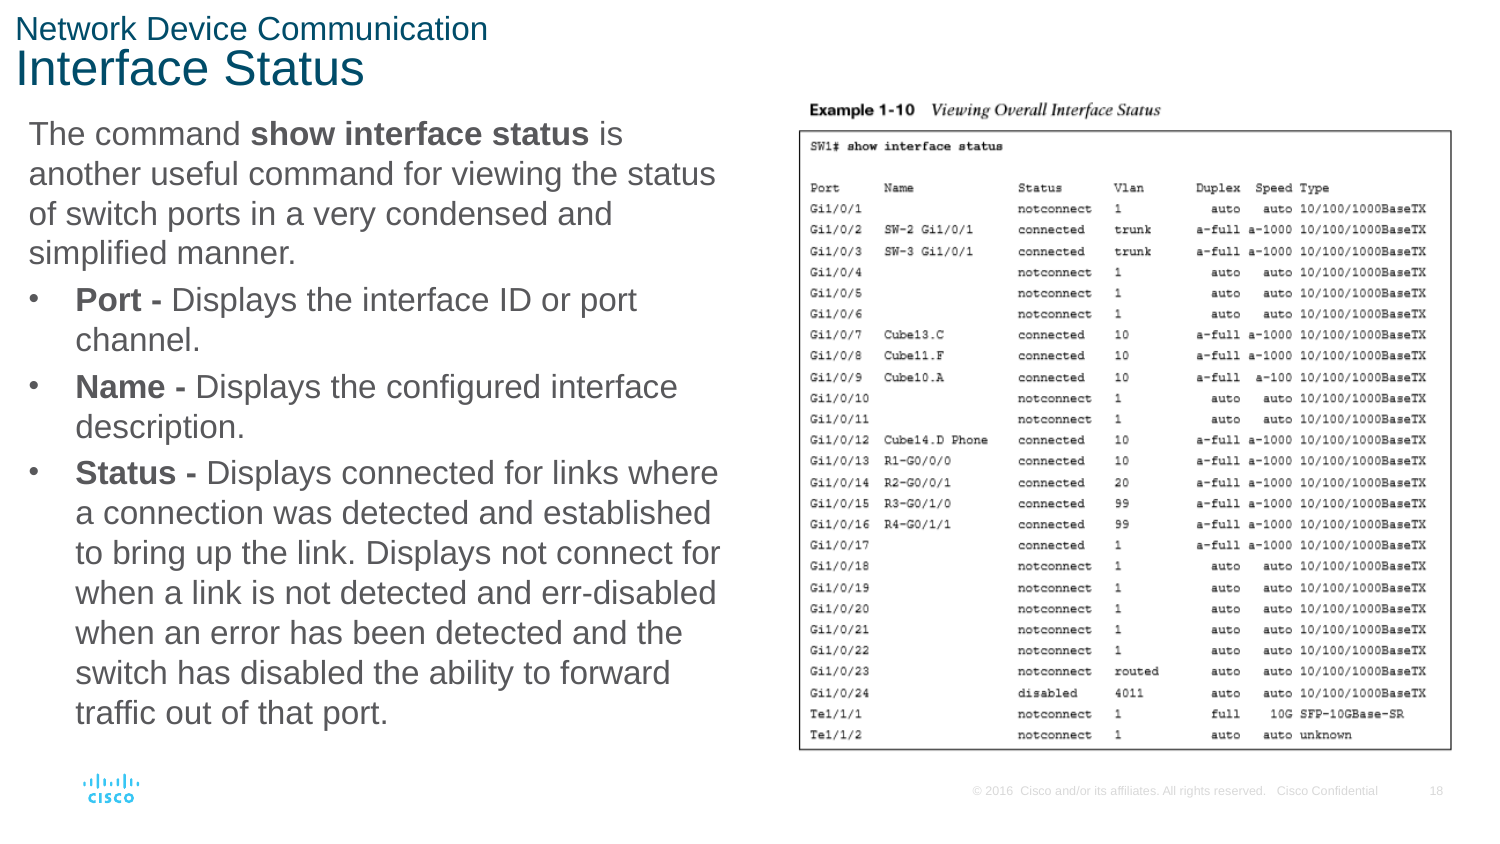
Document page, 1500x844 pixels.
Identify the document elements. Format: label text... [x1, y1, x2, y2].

list The command show interface status is another useful command for viewing the status of switch ports in a very condensed and simplified manner. Port - Displays the interface ID or port channel. Name - Displays the configured interface description. Status - Displays connected for links where a connection was detected and established to bring up the link. Displays not connect for when a link is not detected and err-disabled when an error has been detected and the switch has disabled the ability to forward traffic out of that port. [13, 104, 750, 749]
picture [769, 83, 1469, 765]
title Network Device Communication Interface Status [0, 0, 1369, 115]
